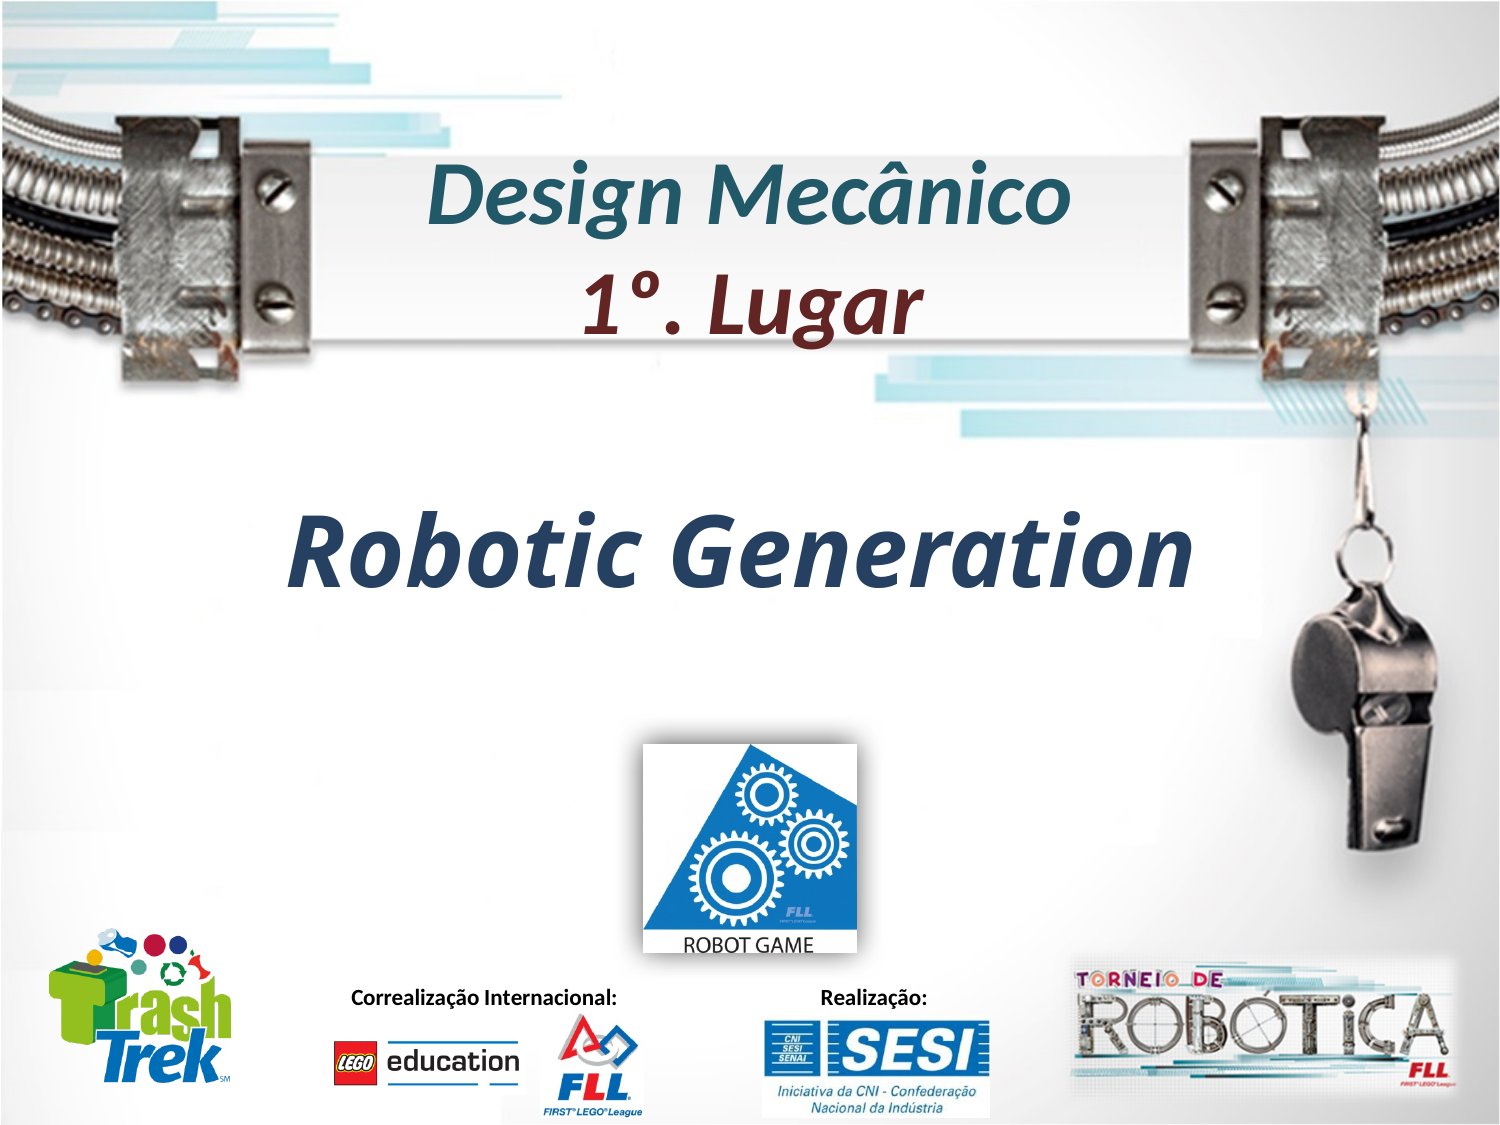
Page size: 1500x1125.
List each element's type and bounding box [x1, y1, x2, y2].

picture [643, 743, 857, 953]
text_box [0, 0, 1500, 1125]
